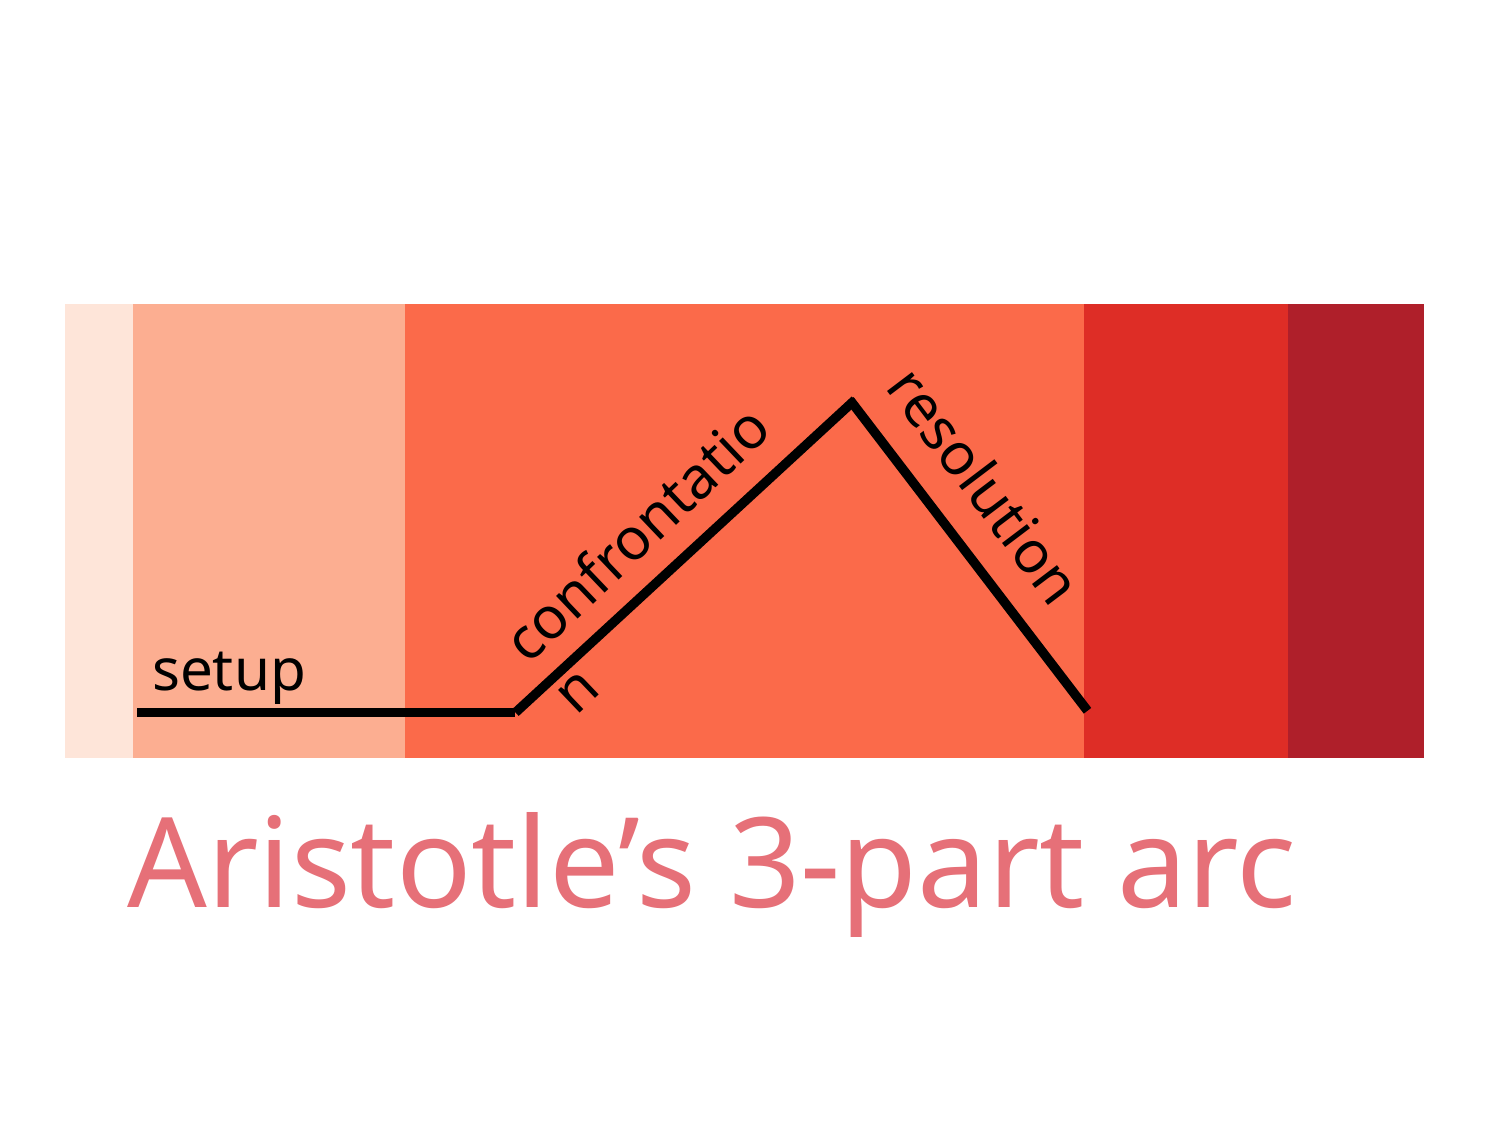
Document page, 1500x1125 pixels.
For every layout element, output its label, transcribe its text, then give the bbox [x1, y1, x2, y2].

picture [49, 274, 1438, 788]
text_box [515, 399, 848, 713]
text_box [849, 399, 1088, 711]
text_box Aristotle’s 3-part arc [112, 774, 1500, 963]
